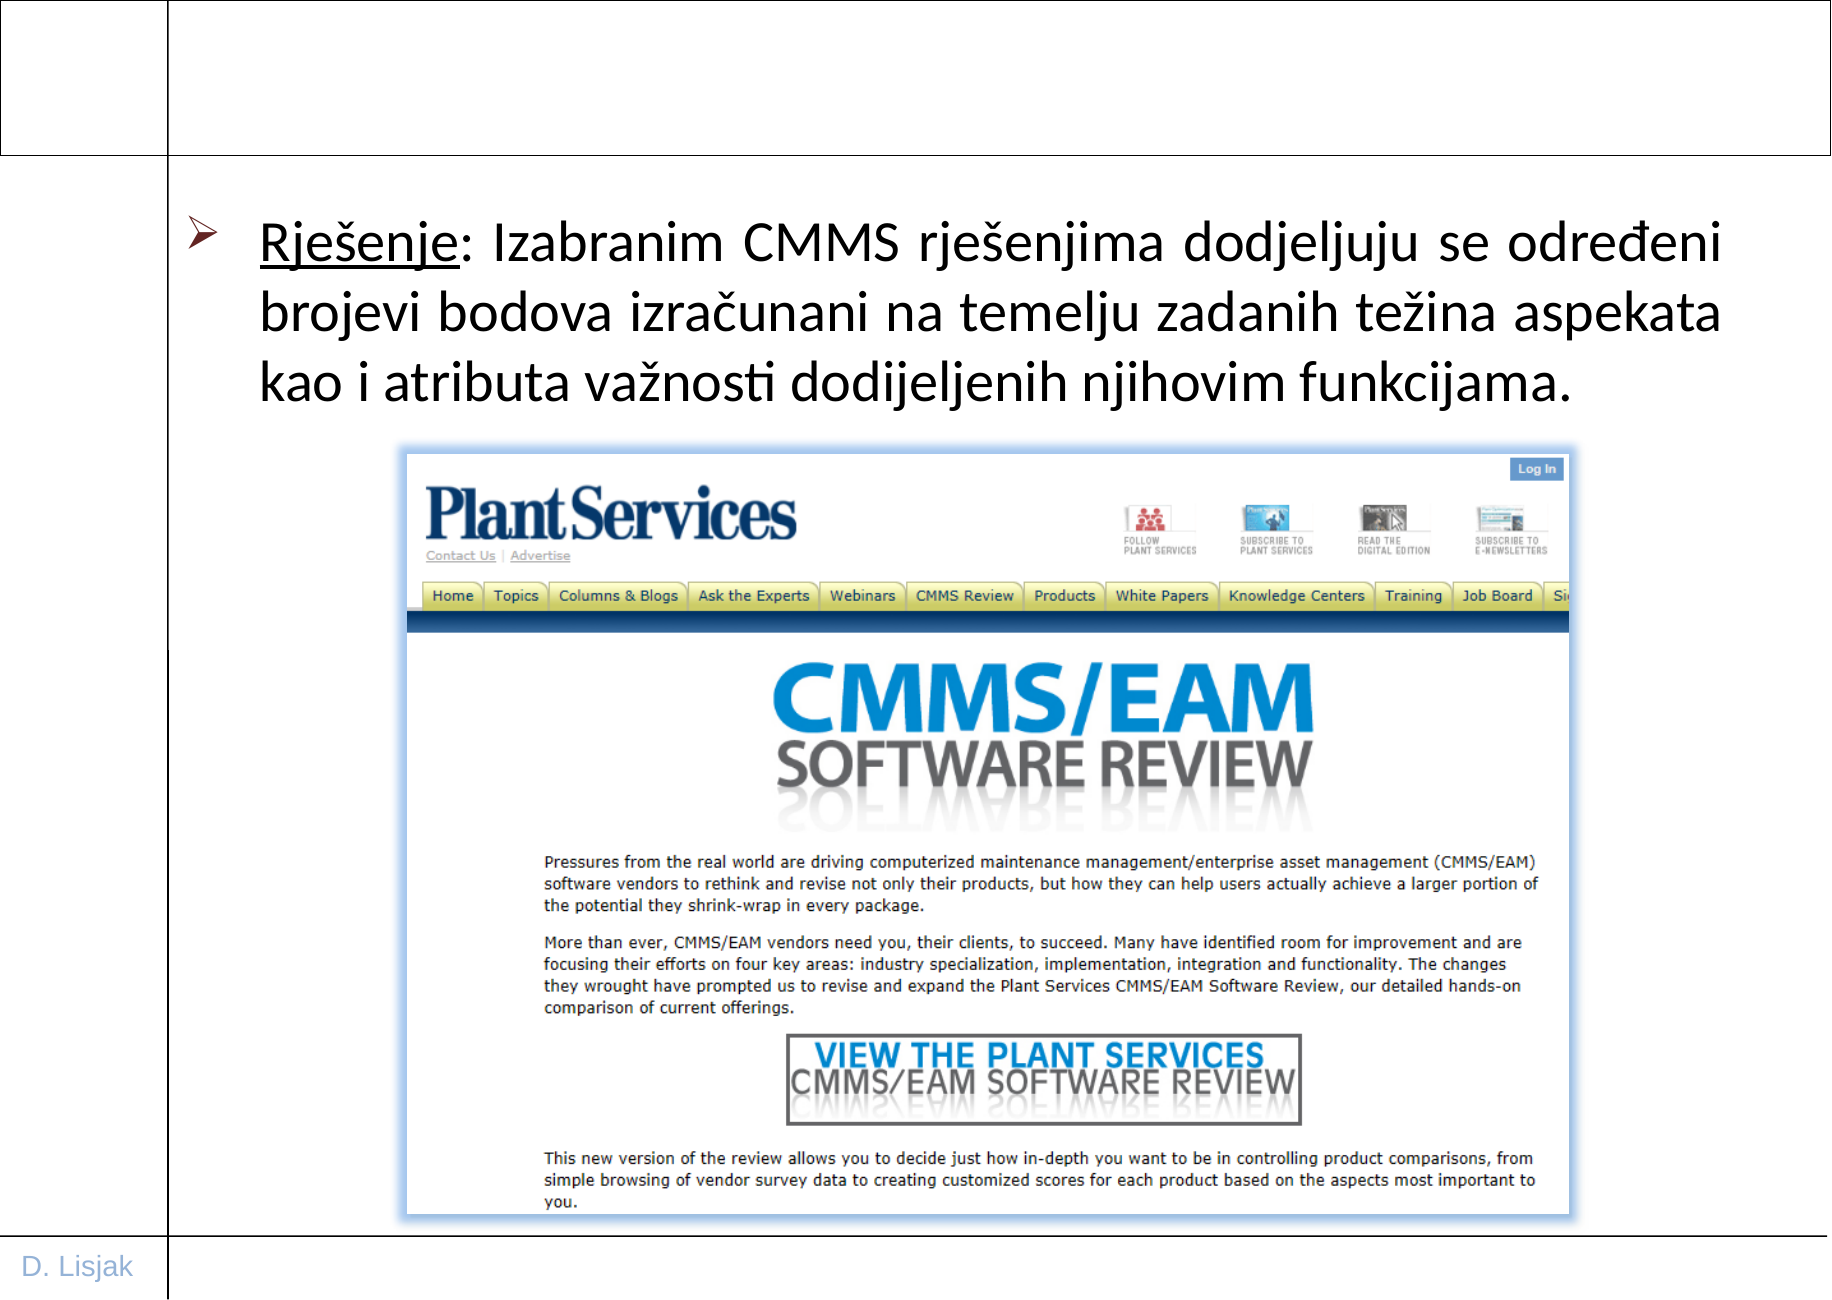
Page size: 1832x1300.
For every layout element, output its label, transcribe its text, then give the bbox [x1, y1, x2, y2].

text_box D. Lisjak [6, 1240, 149, 1291]
text_box Rješenje: Izabranim CMMS rješenjima dodjeljuju se određeni brojevi bodova izračunani na temelju zadanih težina aspekata kao i atributa važnosti dodijeljenih njihovim funkcijama. [169, 196, 1739, 421]
text_box [0, 0, 167, 156]
picture [406, 454, 1569, 1214]
text_box [168, 0, 1831, 156]
